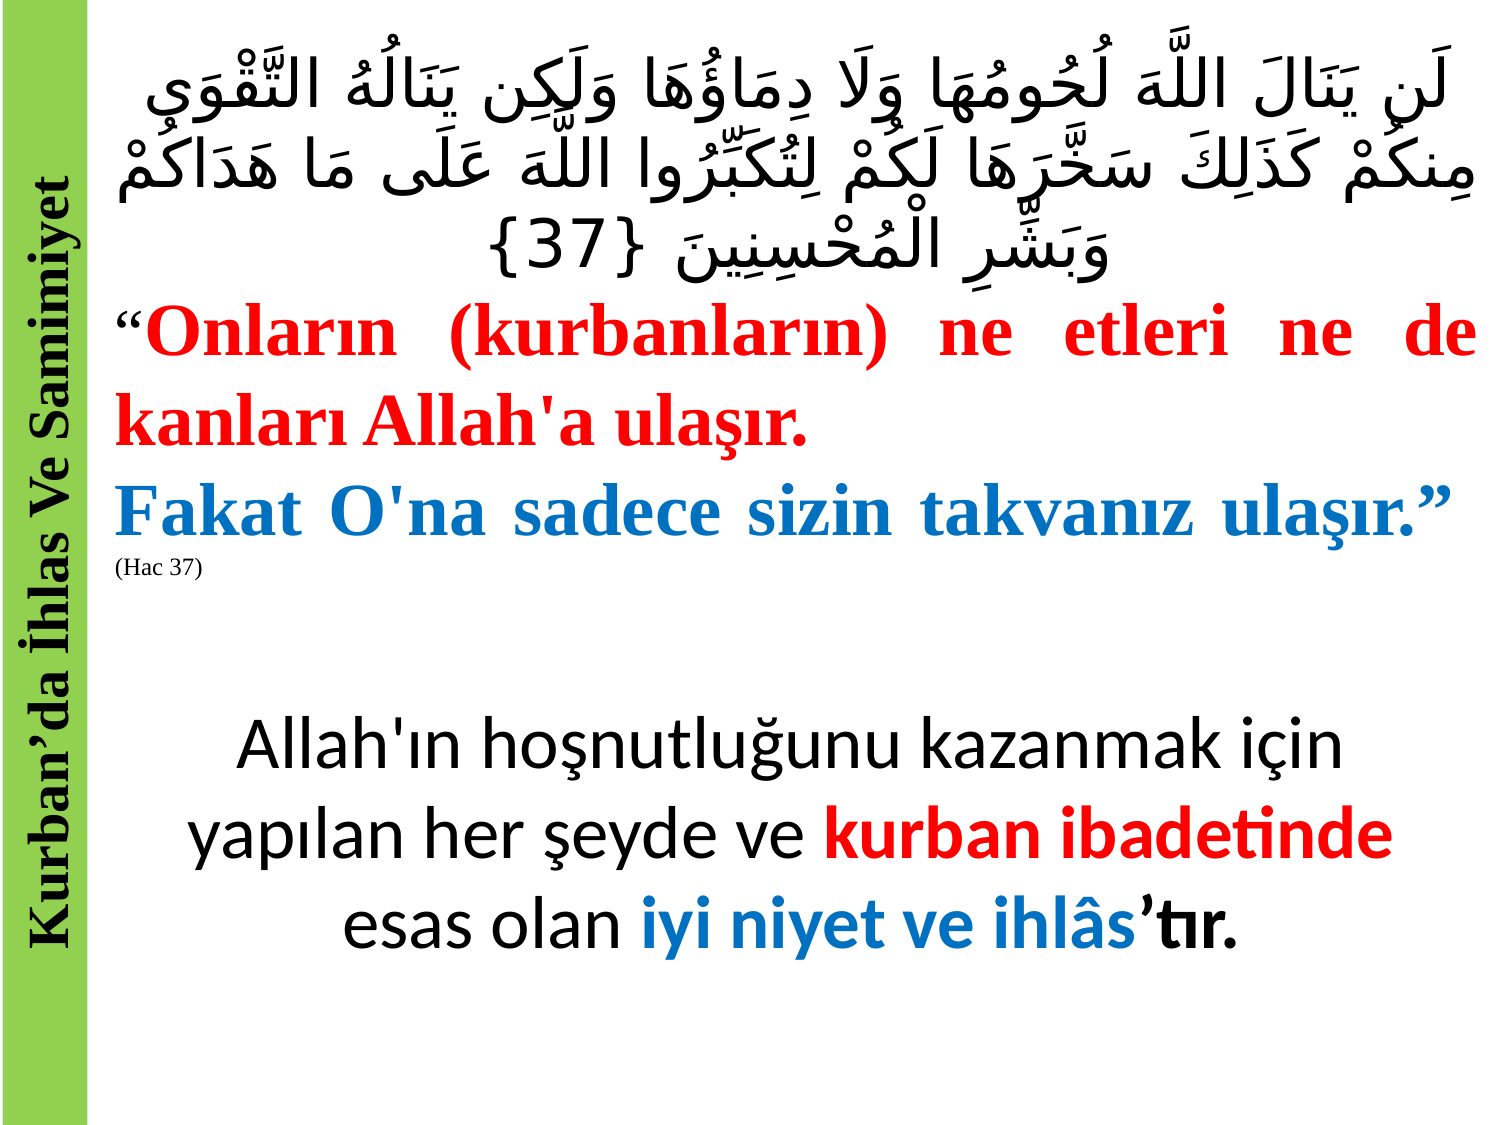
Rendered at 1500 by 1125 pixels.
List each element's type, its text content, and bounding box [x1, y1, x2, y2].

text_box Allah'ın hoşnutluğunu kazanmak için yapılan her şeyde ve kurban ibadetinde esas olan iyi niyet ve ihlâs’tır. [88, 607, 1497, 1049]
text_box لَن يَنَالَ اللَّهَ لُحُومُهَا وَلَا دِمَاؤُهَا وَلَكِن يَنَالُهُ التَّقْوَى مِنكُمْ كَذَلِكَ سَخَّرَهَا لَكُمْ لِتُكَبِّرُوا اللَّهَ عَلَى مَا هَدَاكُمْ وَبَشِّرِ الْمُحْسِنِينَ {37} “Onların (kurbanların) ne etleri ne de kanları Allah'a ulaşır. Fakat O'na sadece sizin takvanız ulaşır.” (Hac 37) [98, 45, 1496, 576]
text_box Kurban’da İhlas Ve Samimiyet [2, 0, 88, 1125]
